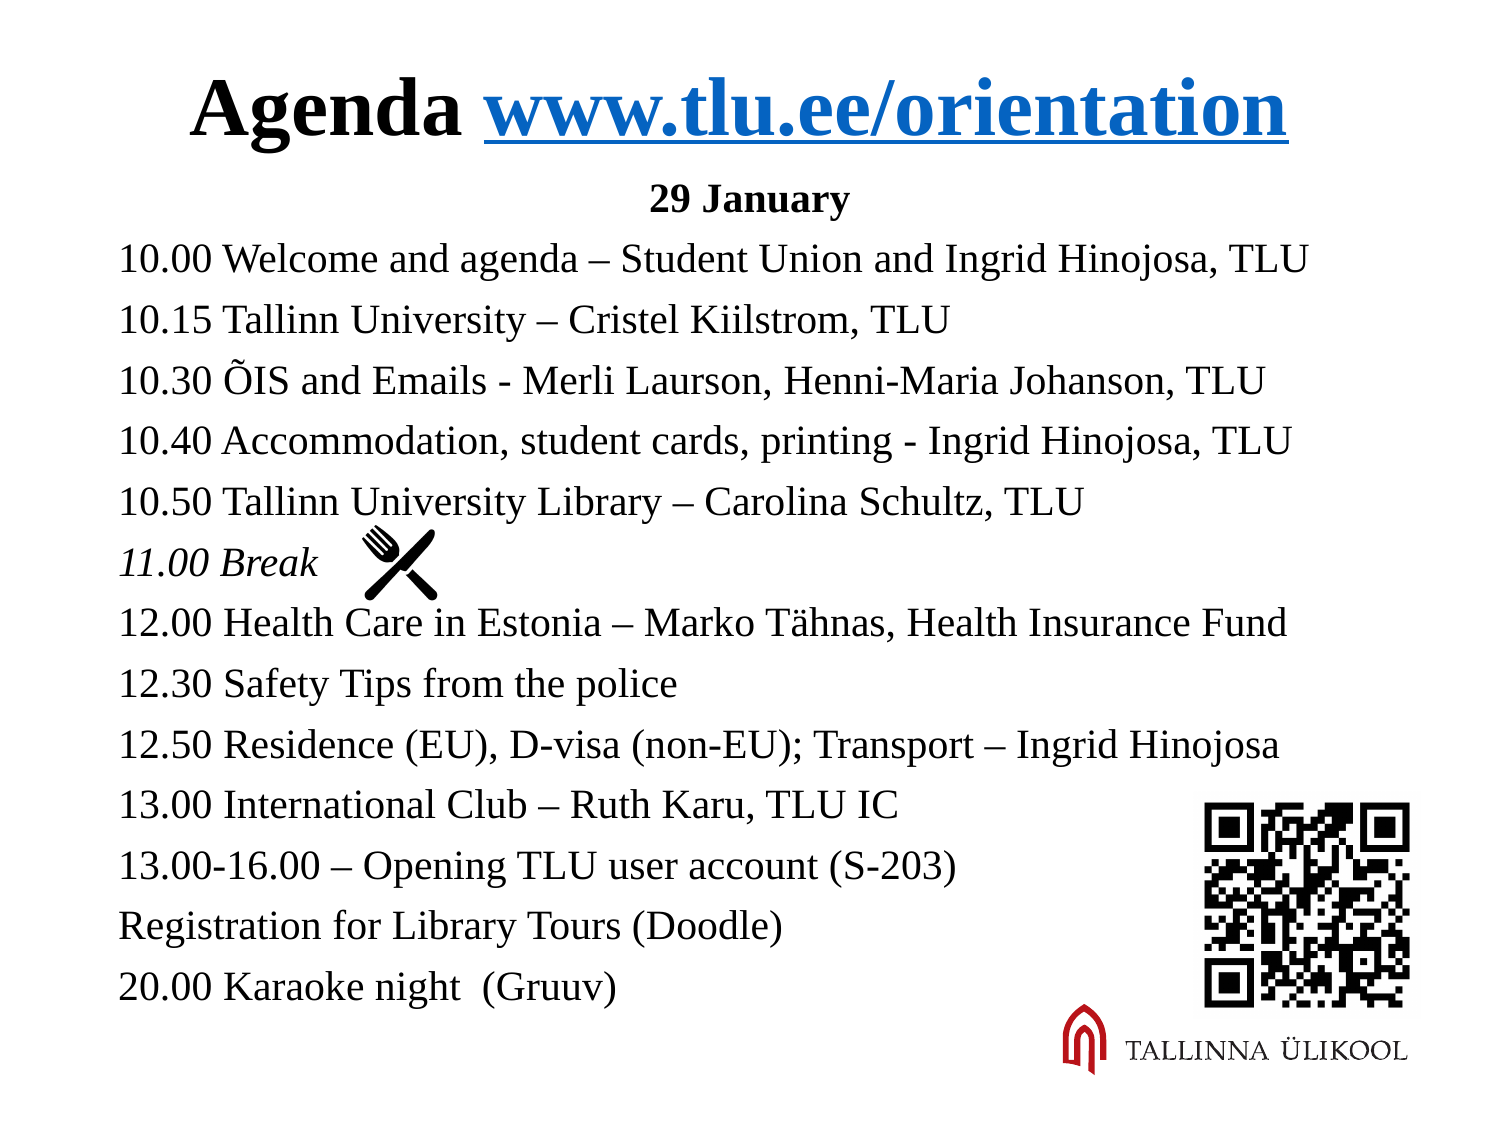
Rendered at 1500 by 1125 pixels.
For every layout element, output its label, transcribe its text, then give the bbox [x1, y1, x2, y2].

list 29 January 10.00 Welcome and agenda – Student Union and Ingrid Hinojosa, TLU 10.15 Tallinn University – Cristel Kiilstrom, TLU 10.30 ÕIS and Emails - Merli Laurson, Henni-Maria Johanson, TLU 10.40 Accommodation, student cards, printing - Ingrid Hinojosa, TLU 10.50 Tallinn University Library – Carolina Schultz, TLU 11.00 Break 12.00 Health Care in Estonia – Marko Tähnas, Health Insurance Fund 12.30 Safety Tips from the police 12.50 Residence (EU), D-visa (non-EU); Transport – Ingrid Hinojosa 13.00 International Club – Ruth Karu, TLU IC 13.00-16.00 – Opening TLU user account (S-203) Registration for Library Tours (Doodle) 20.00 Karaoke night (Gruuv) [103, 169, 1397, 1050]
list Agenda www.tlu.ee/orientation [103, 44, 1397, 169]
picture [1193, 791, 1421, 1019]
picture [357, 520, 442, 605]
